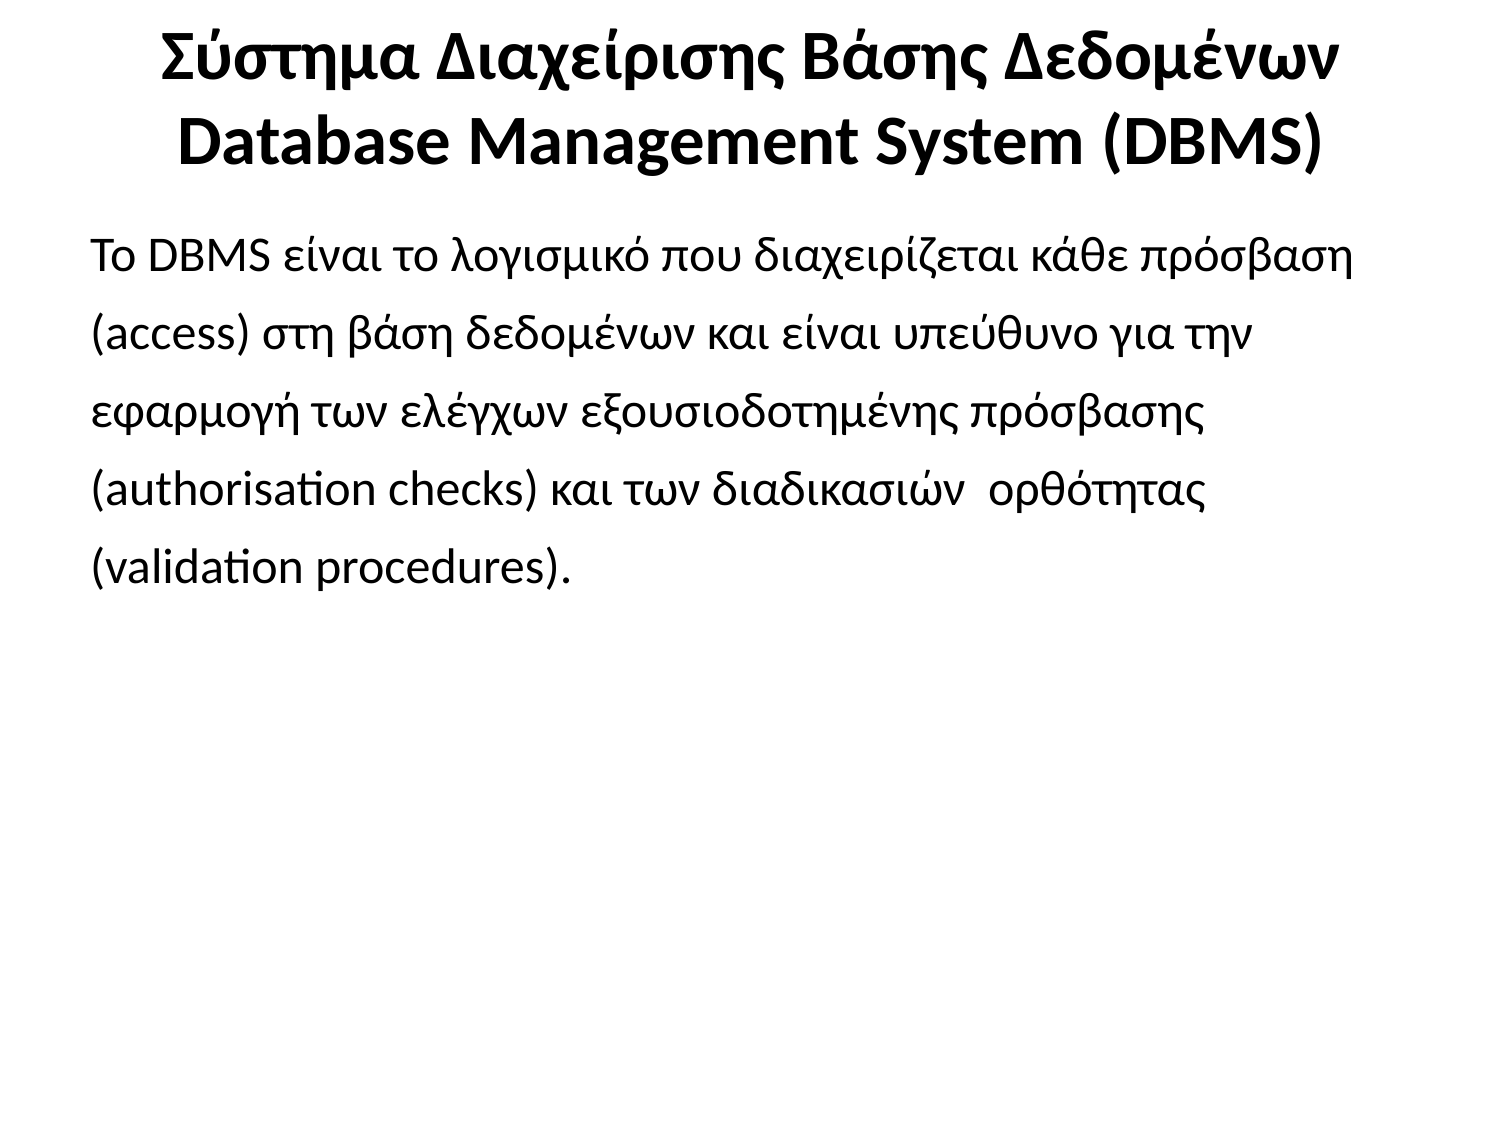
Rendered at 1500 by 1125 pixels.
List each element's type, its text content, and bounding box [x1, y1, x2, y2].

list Το DBMS είναι το λογισμικό που διαχειρίζεται κάθε πρόσβαση (access) στη βάση δεδομένων και είναι υπεύθυνο για την εφαρμογή των ελέγχων εξουσιοδοτημένης πρόσβασης (authorisation checks) και των διαδικασιών ορθότητας (validation procedures). [75, 196, 1425, 1024]
title Σύστημα Διαχείρισης Βάσης Δεδομένων Database Management System (DBMS) [76, 19, 1427, 169]
